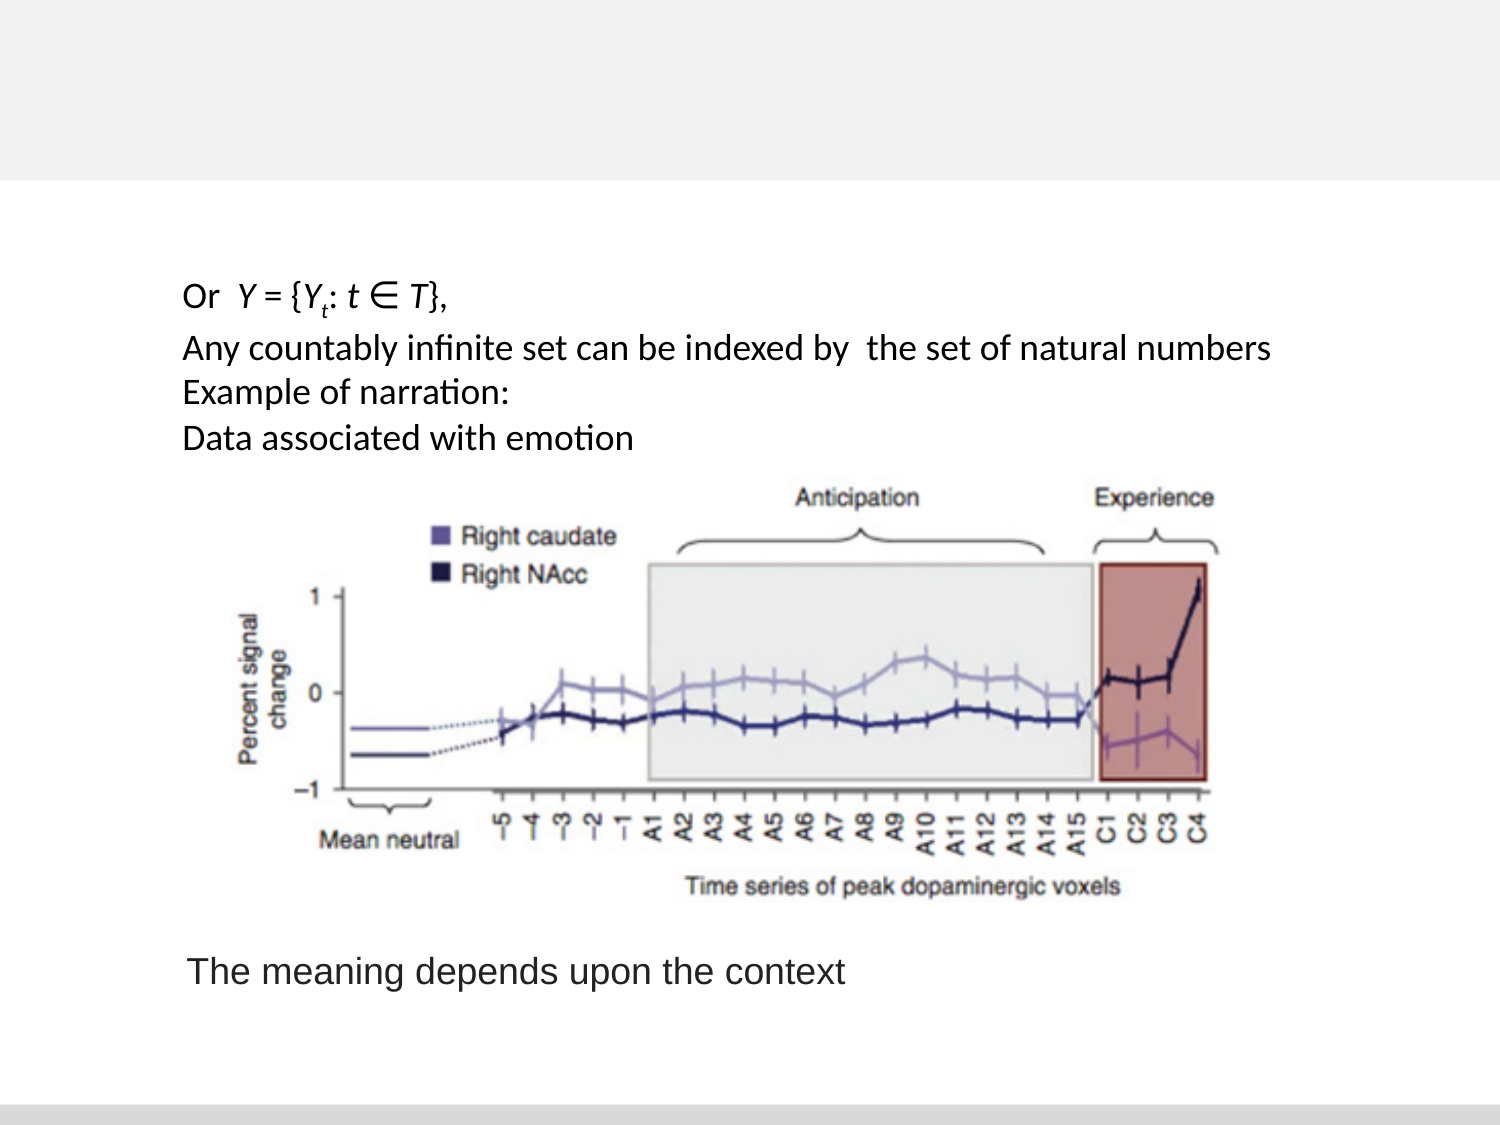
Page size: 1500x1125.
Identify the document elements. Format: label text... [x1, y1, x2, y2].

text_box Or Y = {Yt: t ∈ T}, Any countably infinite set can be indexed by the set of natural numbers Example of narration: Data associated with emotion [167, 264, 1416, 510]
picture [215, 475, 1241, 913]
text_box [0, 0, 1500, 181]
text_box The meaning depends upon the context [171, 939, 861, 1000]
